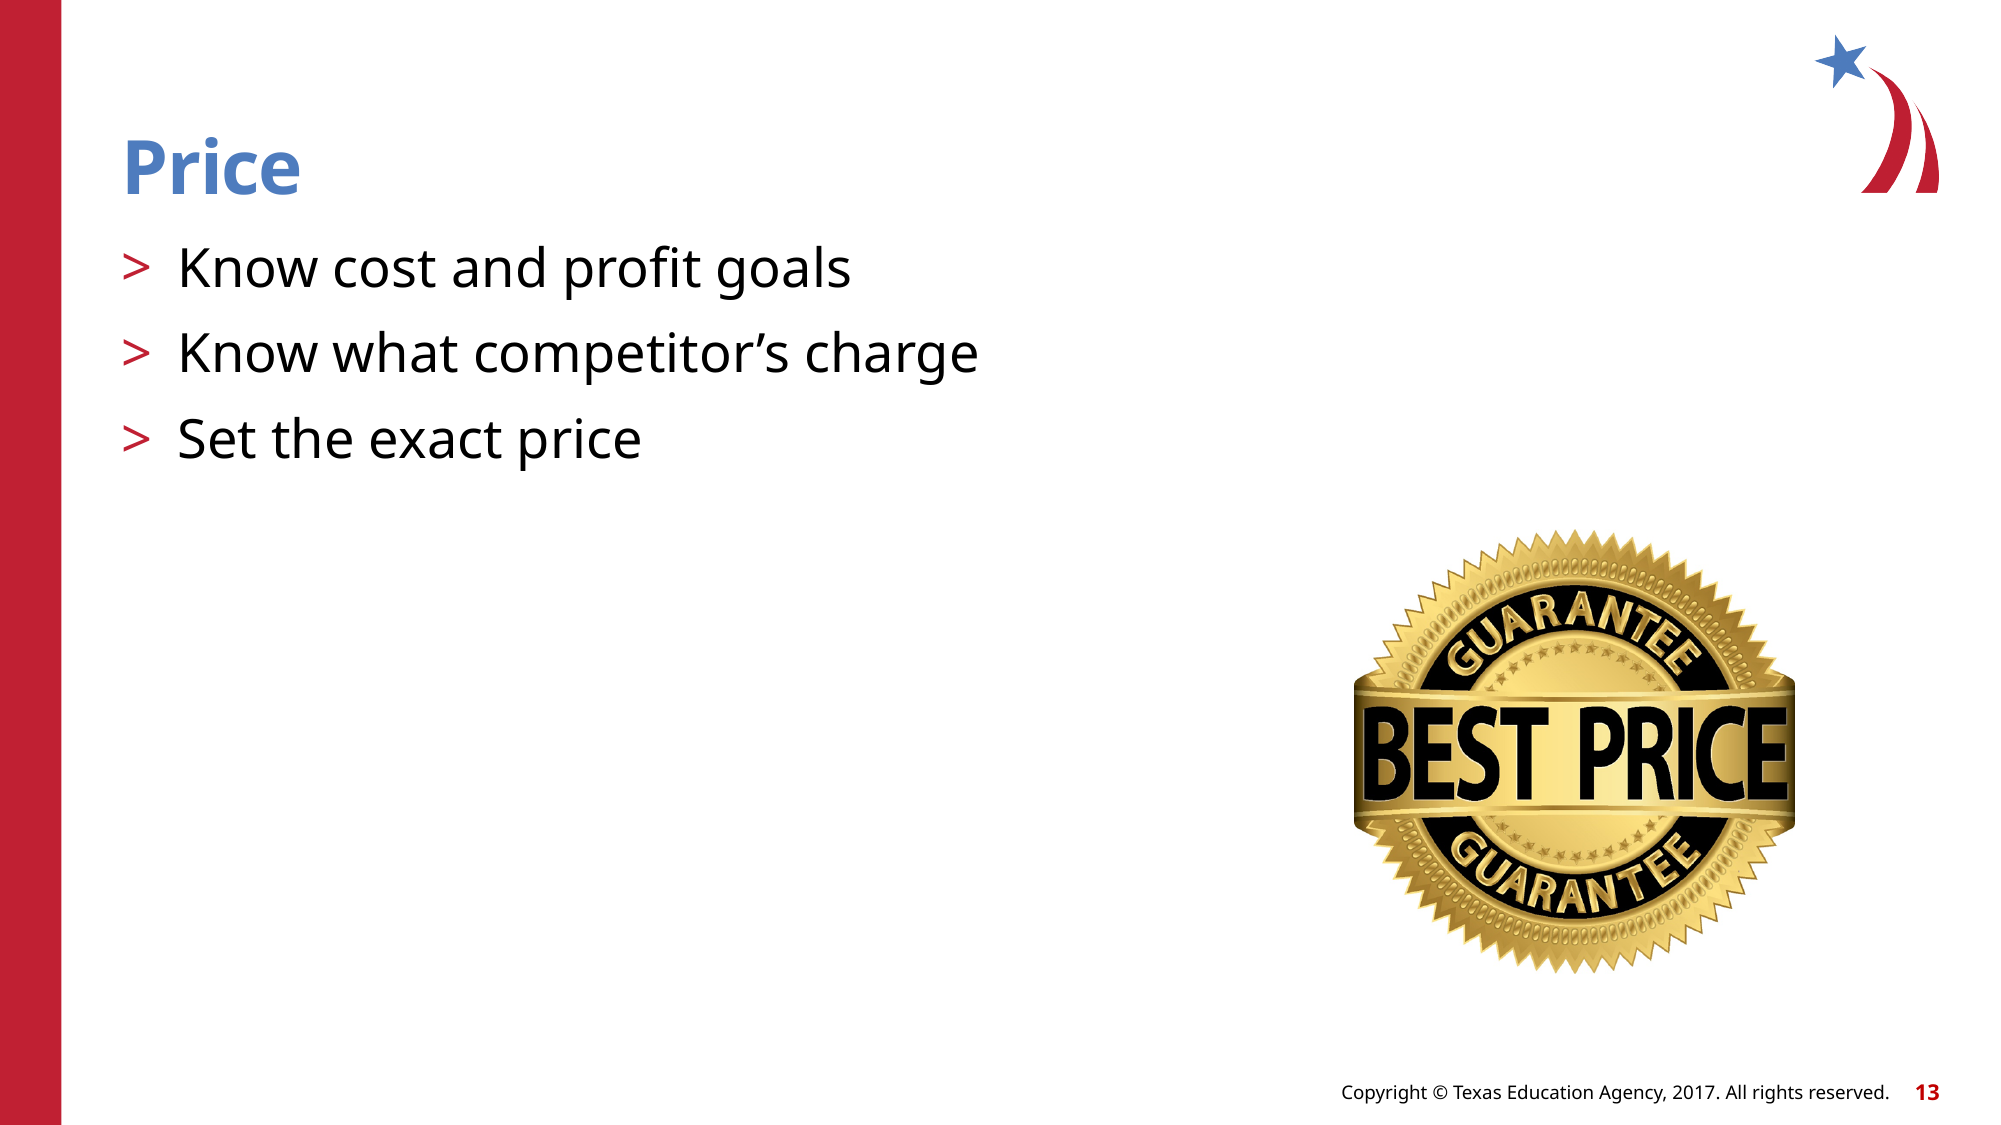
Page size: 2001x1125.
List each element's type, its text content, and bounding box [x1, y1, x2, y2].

list Know cost and profit goals Know what competitor’s charge Set the exact price [121, 233, 1936, 1010]
title Price [121, 66, 1772, 211]
picture [1814, 34, 1939, 193]
picture [1354, 529, 1795, 974]
